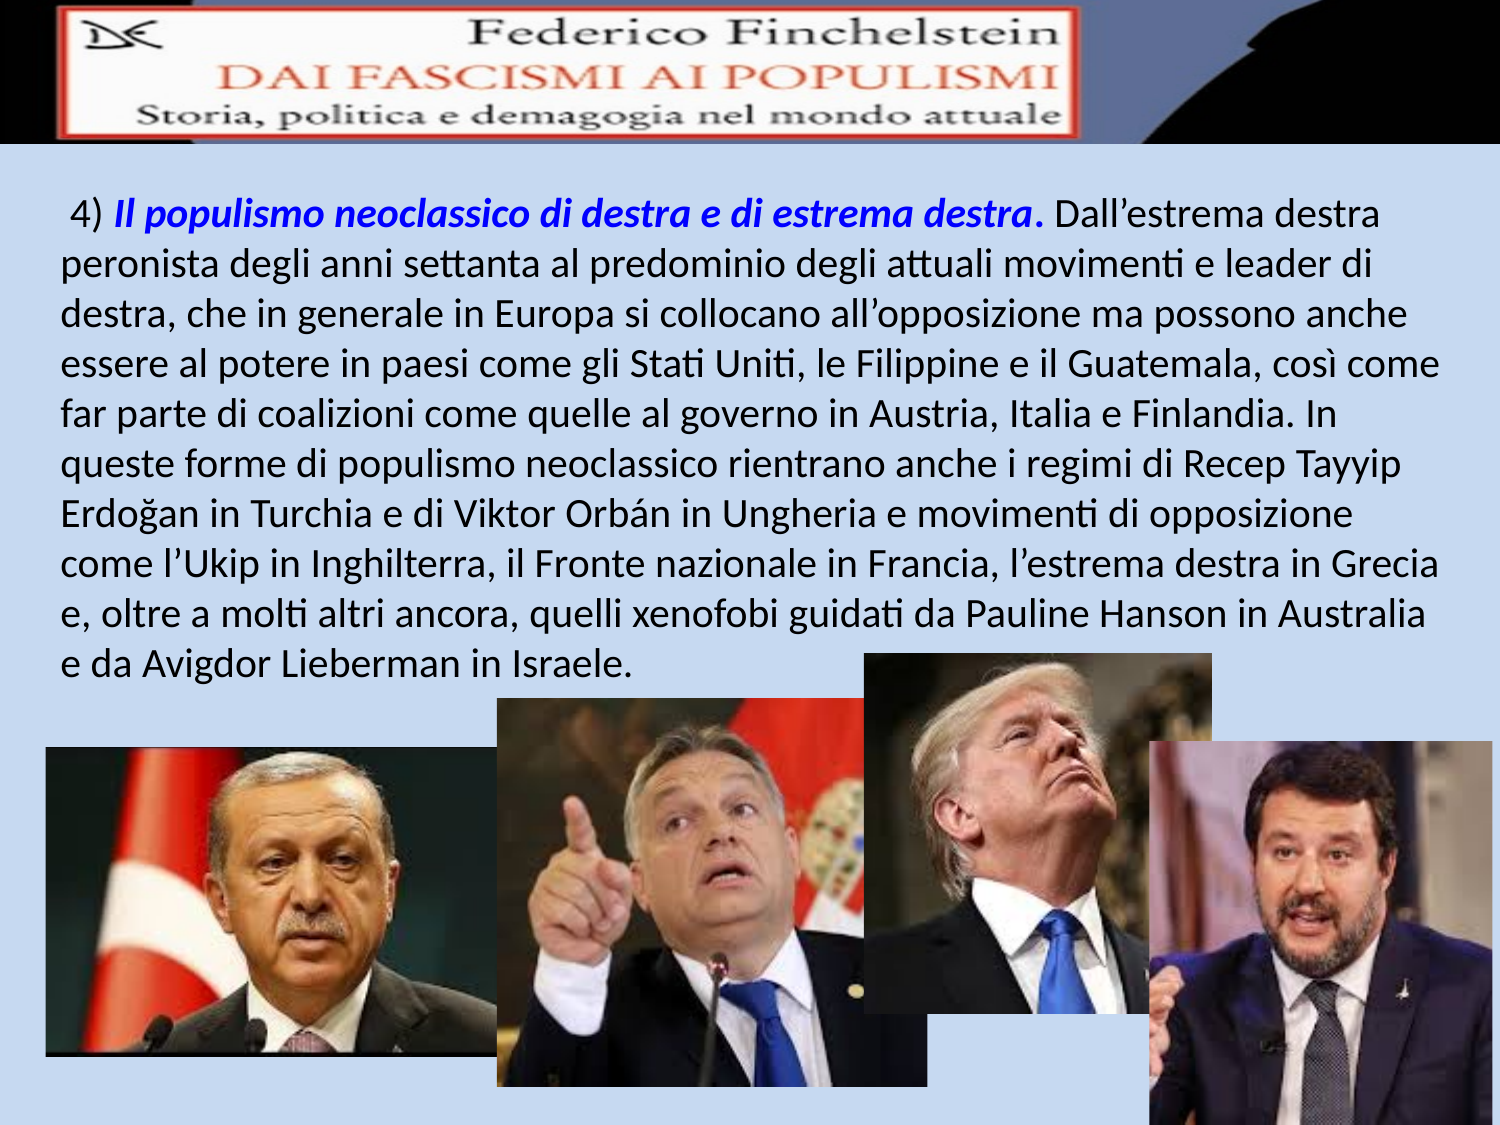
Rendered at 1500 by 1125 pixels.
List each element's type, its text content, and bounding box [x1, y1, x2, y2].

picture [0, 0, 1500, 144]
text_box 4) Il populismo neoclassico di destra e di estrema destra. Dall’estrema destra peronista degli anni settanta al predominio degli attuali movimenti e leader di destra, che in generale in Europa si collocano all’opposizione ma possono anche essere al potere in paesi come gli Stati Uniti, le Filippine e il Guatemala, così come far parte di coalizioni come quelle al governo in Austria, Italia e Finlandia. In queste forme di populismo neoclassico rientrano anche i regimi di Recep Tayyip Erdoğan in Turchia e di Viktor Orbán in Ungheria e movimenti di opposizione come l’Ukip in Inghilterra, il Fronte nazionale in Francia, l’estrema destra in Grecia e, oltre a molti altri ancora, quelli xenofobi guidati da Pauline Hanson in Australia e da Avigdor Lieberman in Israele. [45, 178, 1471, 694]
picture [45, 652, 1493, 1125]
